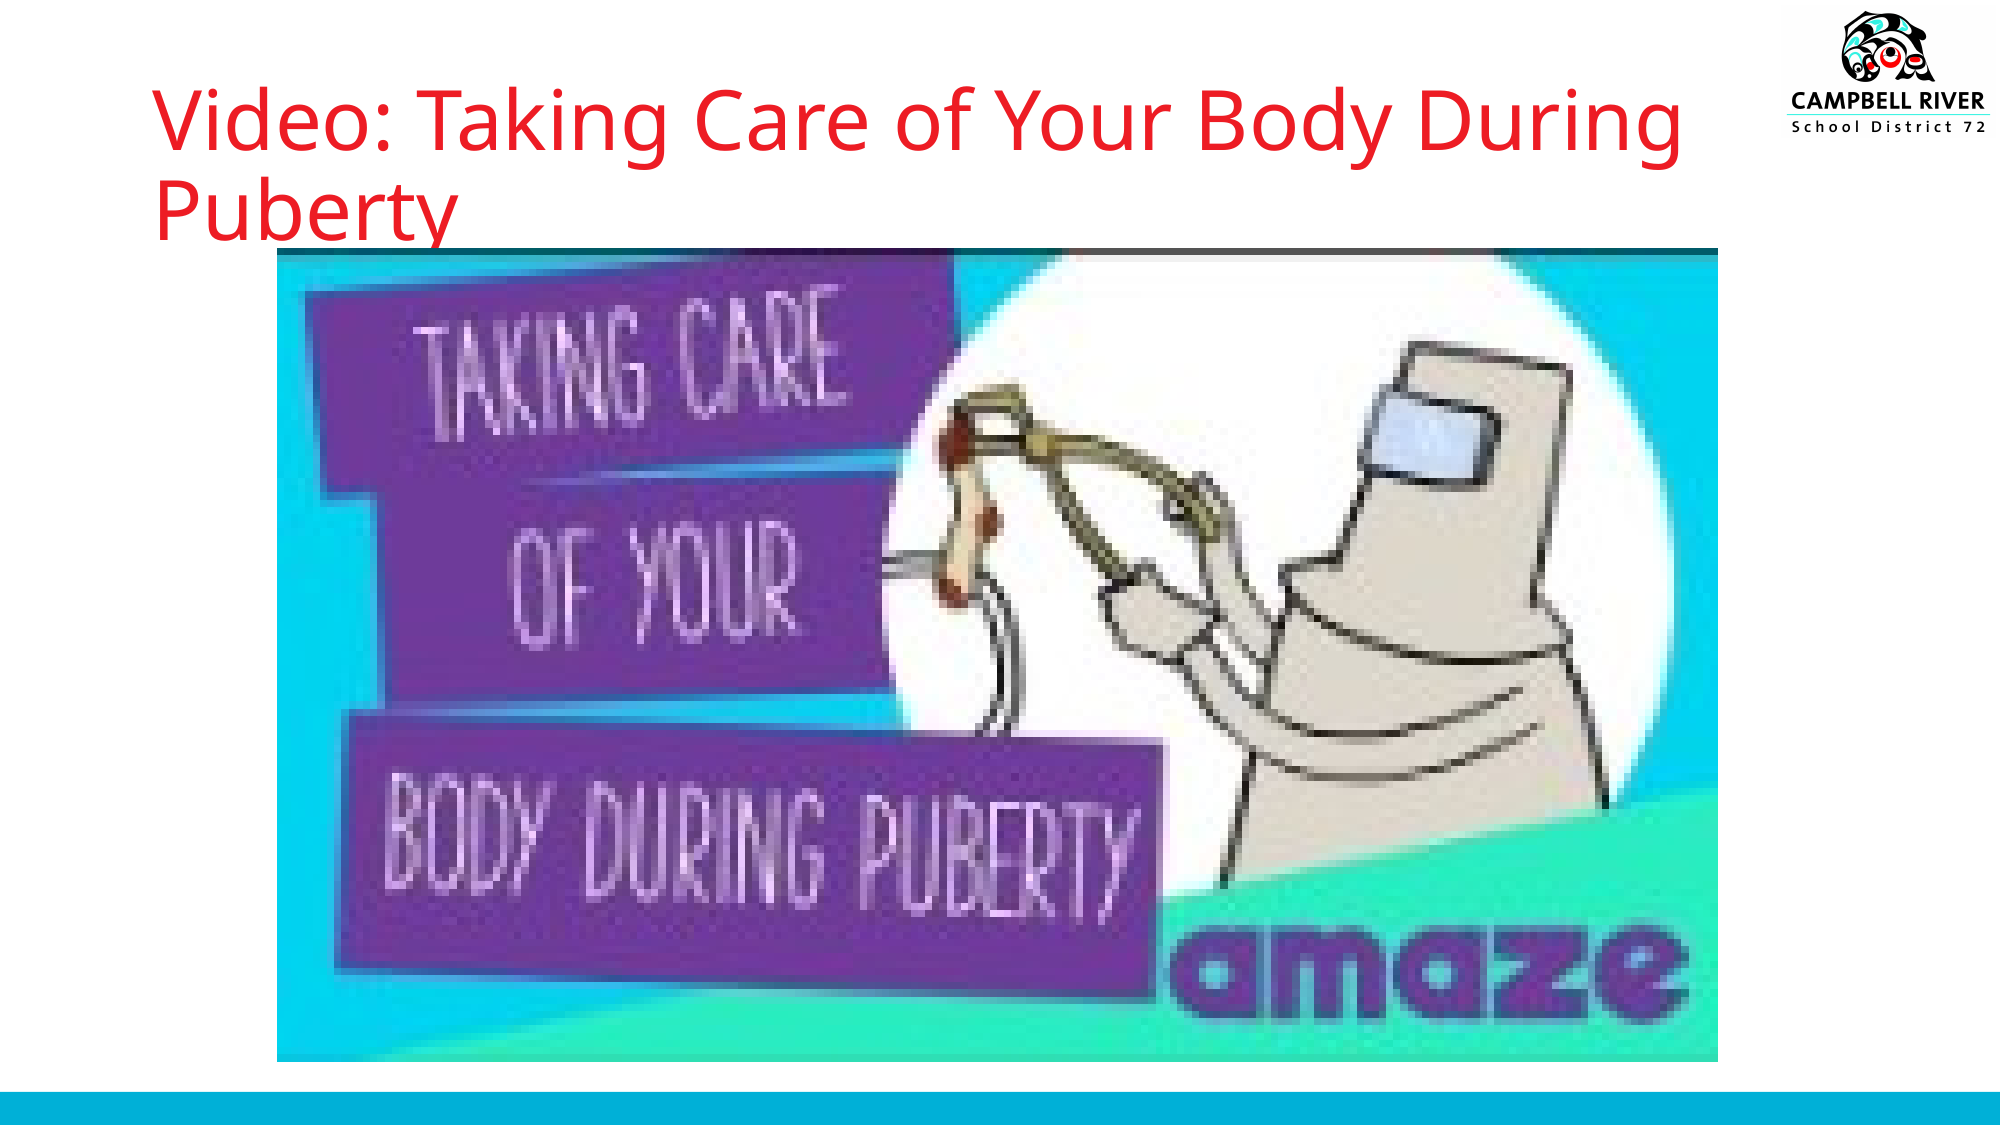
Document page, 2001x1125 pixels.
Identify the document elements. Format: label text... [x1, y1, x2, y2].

title Video: Taking Care of Your Body During Puberty [137, 59, 1863, 278]
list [276, 247, 1718, 1062]
picture [1781, 5, 1996, 138]
